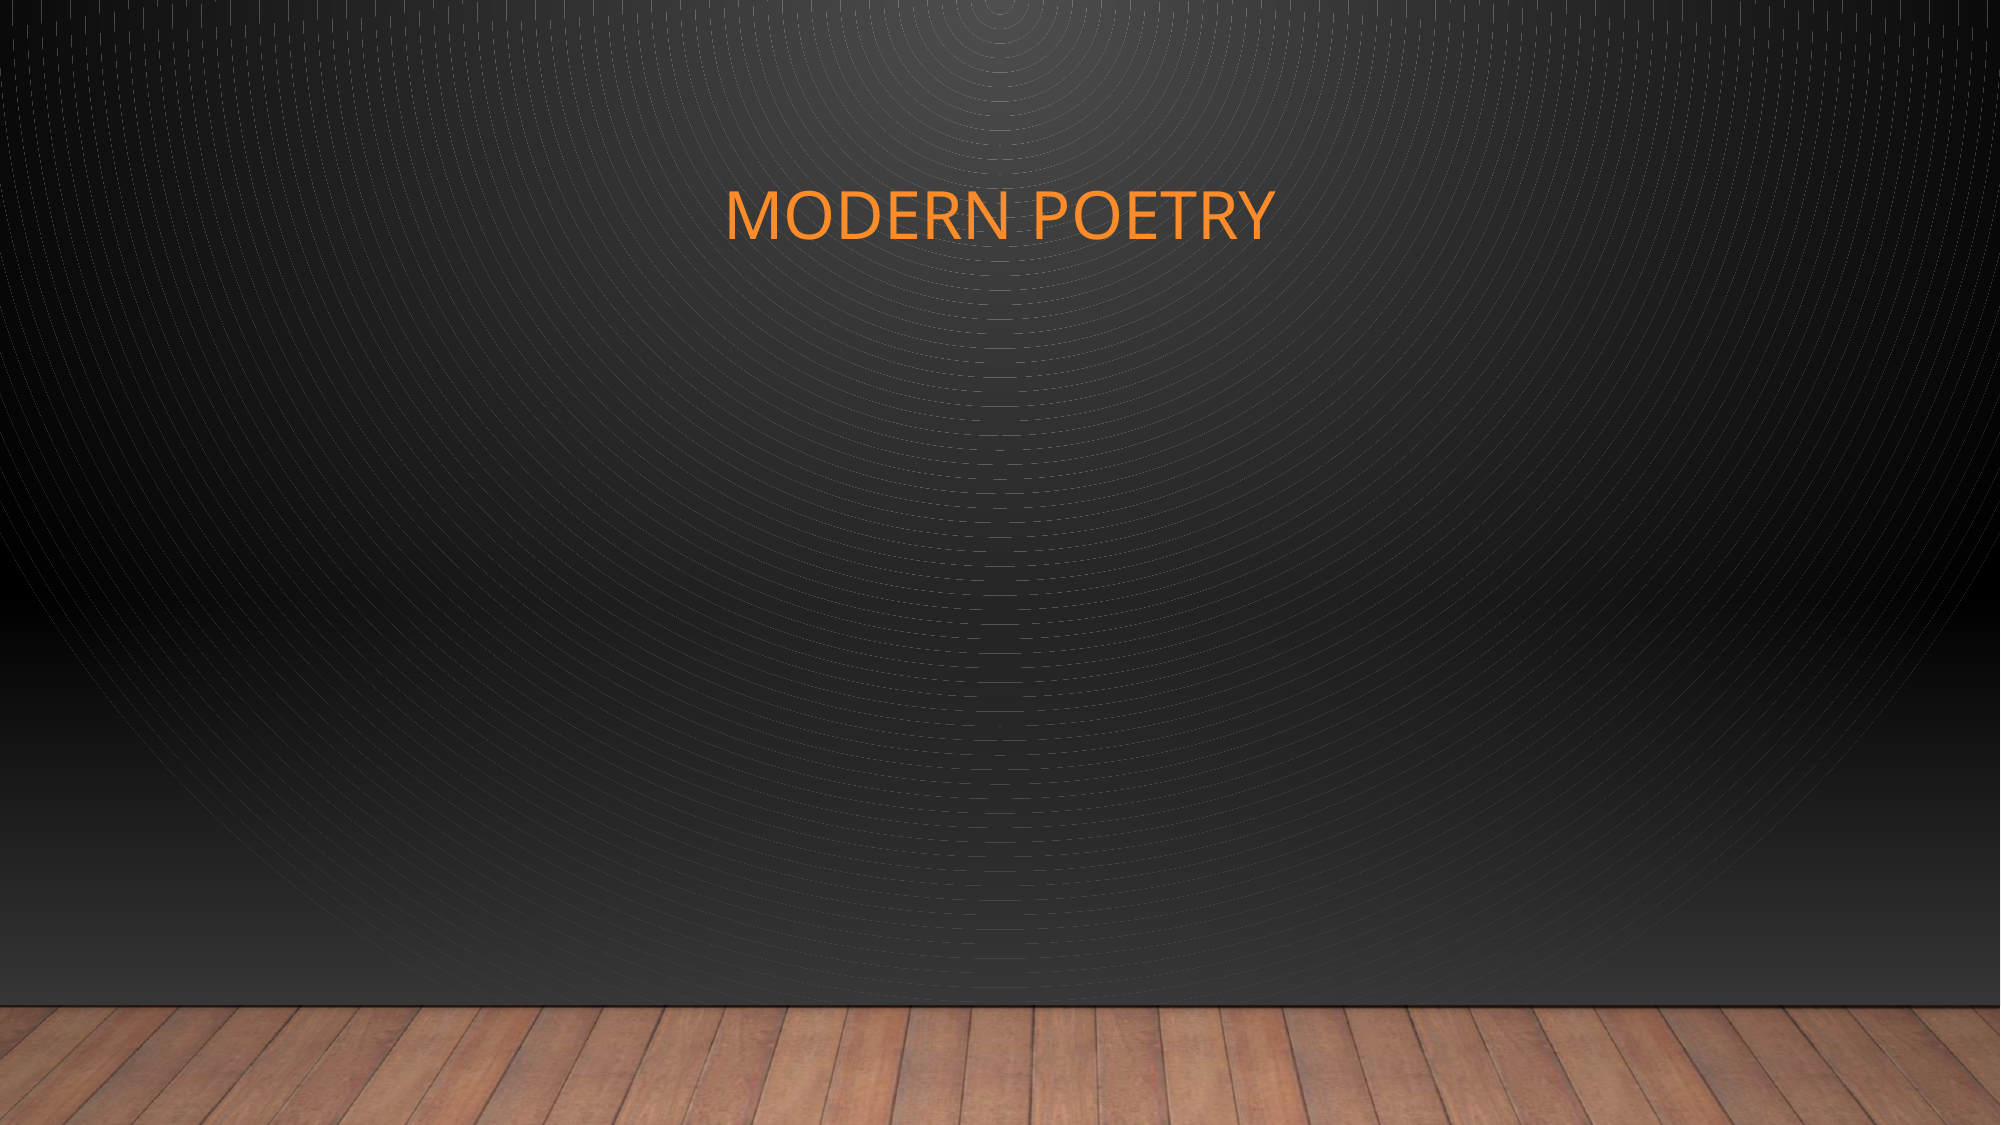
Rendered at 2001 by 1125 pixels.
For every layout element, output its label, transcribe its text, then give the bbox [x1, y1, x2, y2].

title Modern Poetry [238, 131, 1763, 305]
picture [0, 1005, 2000, 1125]
